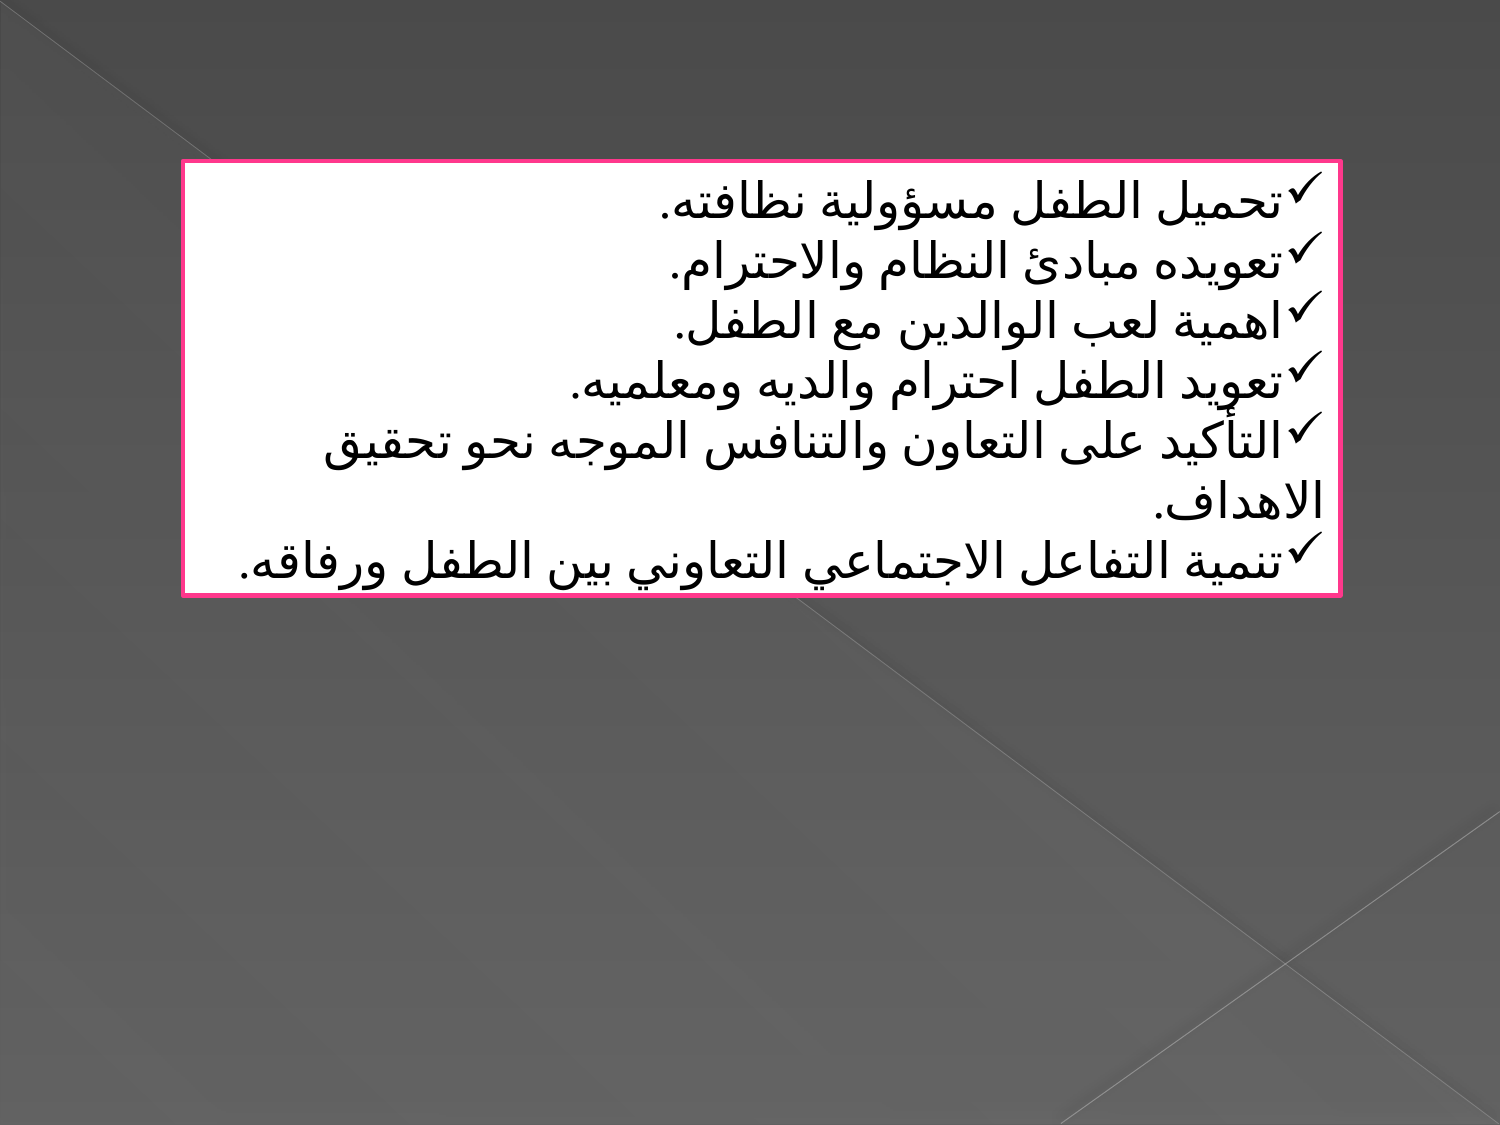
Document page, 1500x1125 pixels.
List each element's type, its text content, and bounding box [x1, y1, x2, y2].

text_box تحميل الطفل مسؤولية نظافته. تعويده مبادئ النظام والاحترام. اهمية لعب الوالدين مع الطفل. تعويد الطفل احترام والديه ومعلميه. التأكيد على التعاون والتنافس الموجه نحو تحقيق الاهداف. تنمية التفاعل الاجتماعي التعاوني بين الطفل ورفاقه. [181, 159, 1343, 598]
